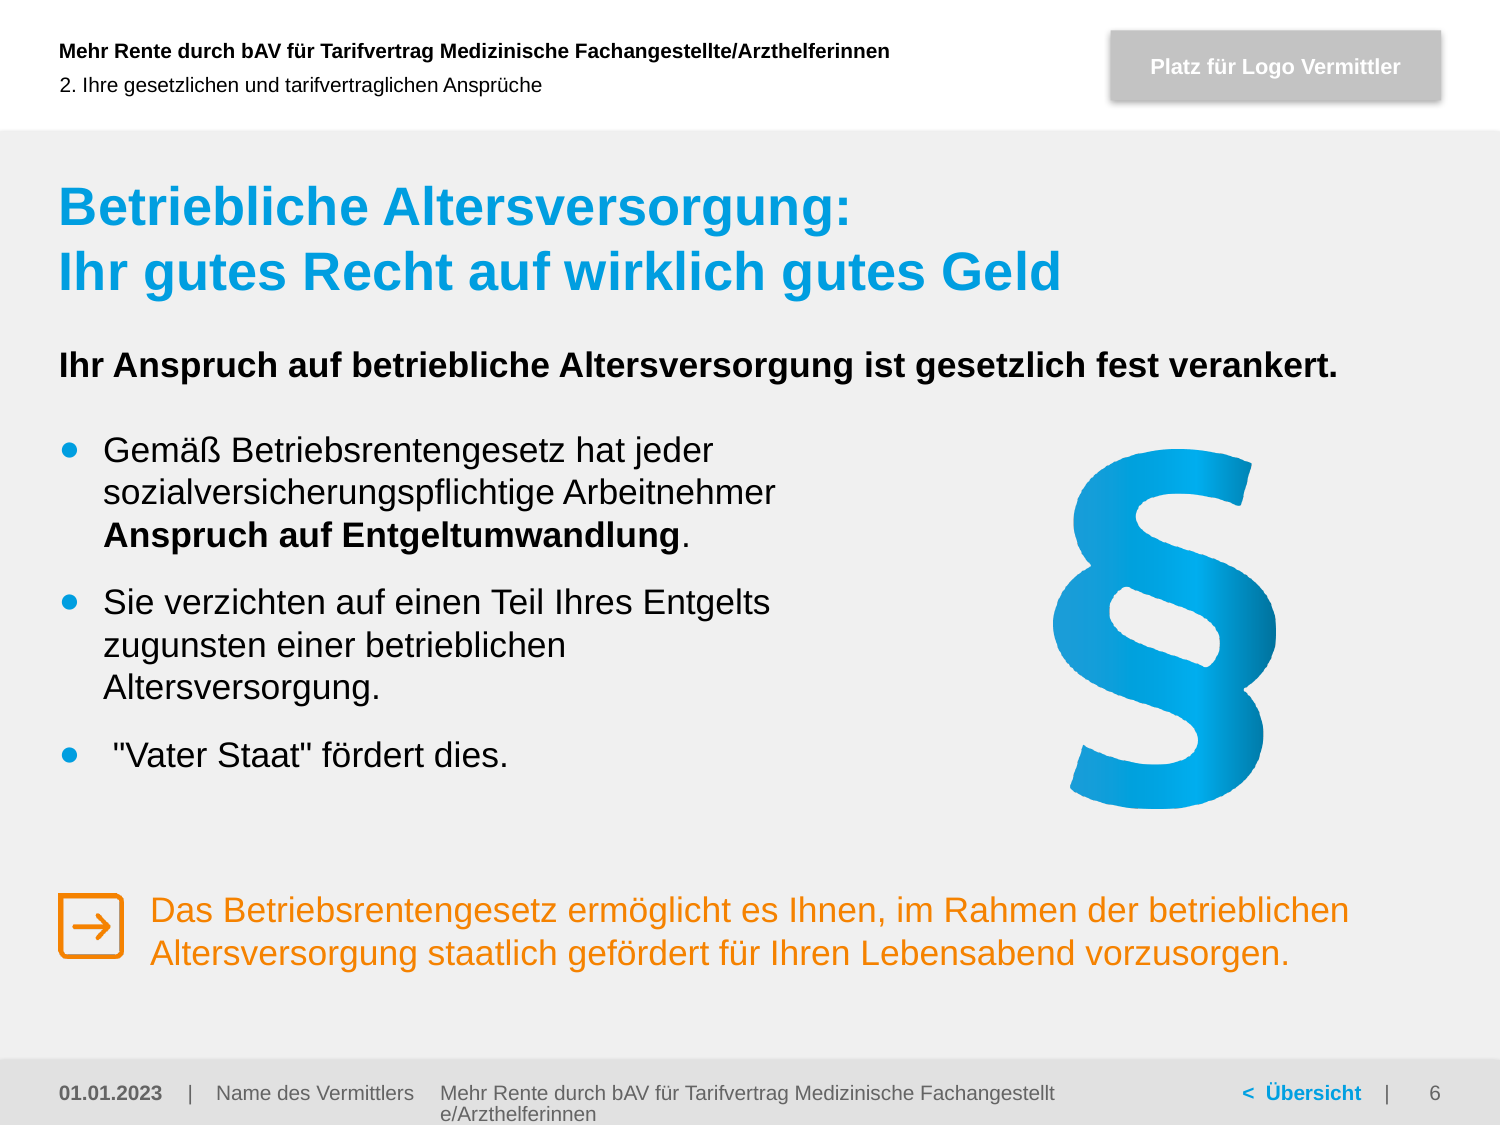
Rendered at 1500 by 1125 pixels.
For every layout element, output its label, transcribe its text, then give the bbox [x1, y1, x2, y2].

list Gemäß Betriebsrentengesetz hat jeder sozialversicherungspflichtige Arbeitnehmer Anspruch auf Entgeltumwandlung. Sie verzichten auf einen Teil Ihres Entgelts zugunsten einer betrieblichen Altersversorgung. "Vater Staat" fördert dies. [58, 426, 822, 876]
picture [1053, 449, 1197, 809]
list Ihr Anspruch auf betriebliche Altersversorgung ist gesetzlich fest verankert. [58, 342, 1442, 427]
slide_number 6 [1358, 1060, 1500, 1125]
picture [1110, 587, 1219, 667]
picture [58, 893, 124, 959]
footer Mehr Rente durch bAV für Tarifvertrag Medizinische Fachangestellte/Arzthelferinnen [440, 1060, 1060, 1125]
picture [1136, 449, 1276, 615]
list 2. Ihre gesetzlichen und tarifvertraglichen Ansprüche [0, 36, 1073, 132]
title Betriebliche Altersversorgung: Ihr gutes Recht auf wirklich gutes Geld [58, 171, 1442, 254]
list Das Betriebsrentengesetz ermöglicht es Ihnen, im Rahmen der betrieblichen Altersversorgung staatlich gefördert für Ihren Lebensabend vorzusorgen. [150, 884, 1442, 987]
picture [1183, 648, 1276, 809]
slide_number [0, 1060, 183, 1125]
